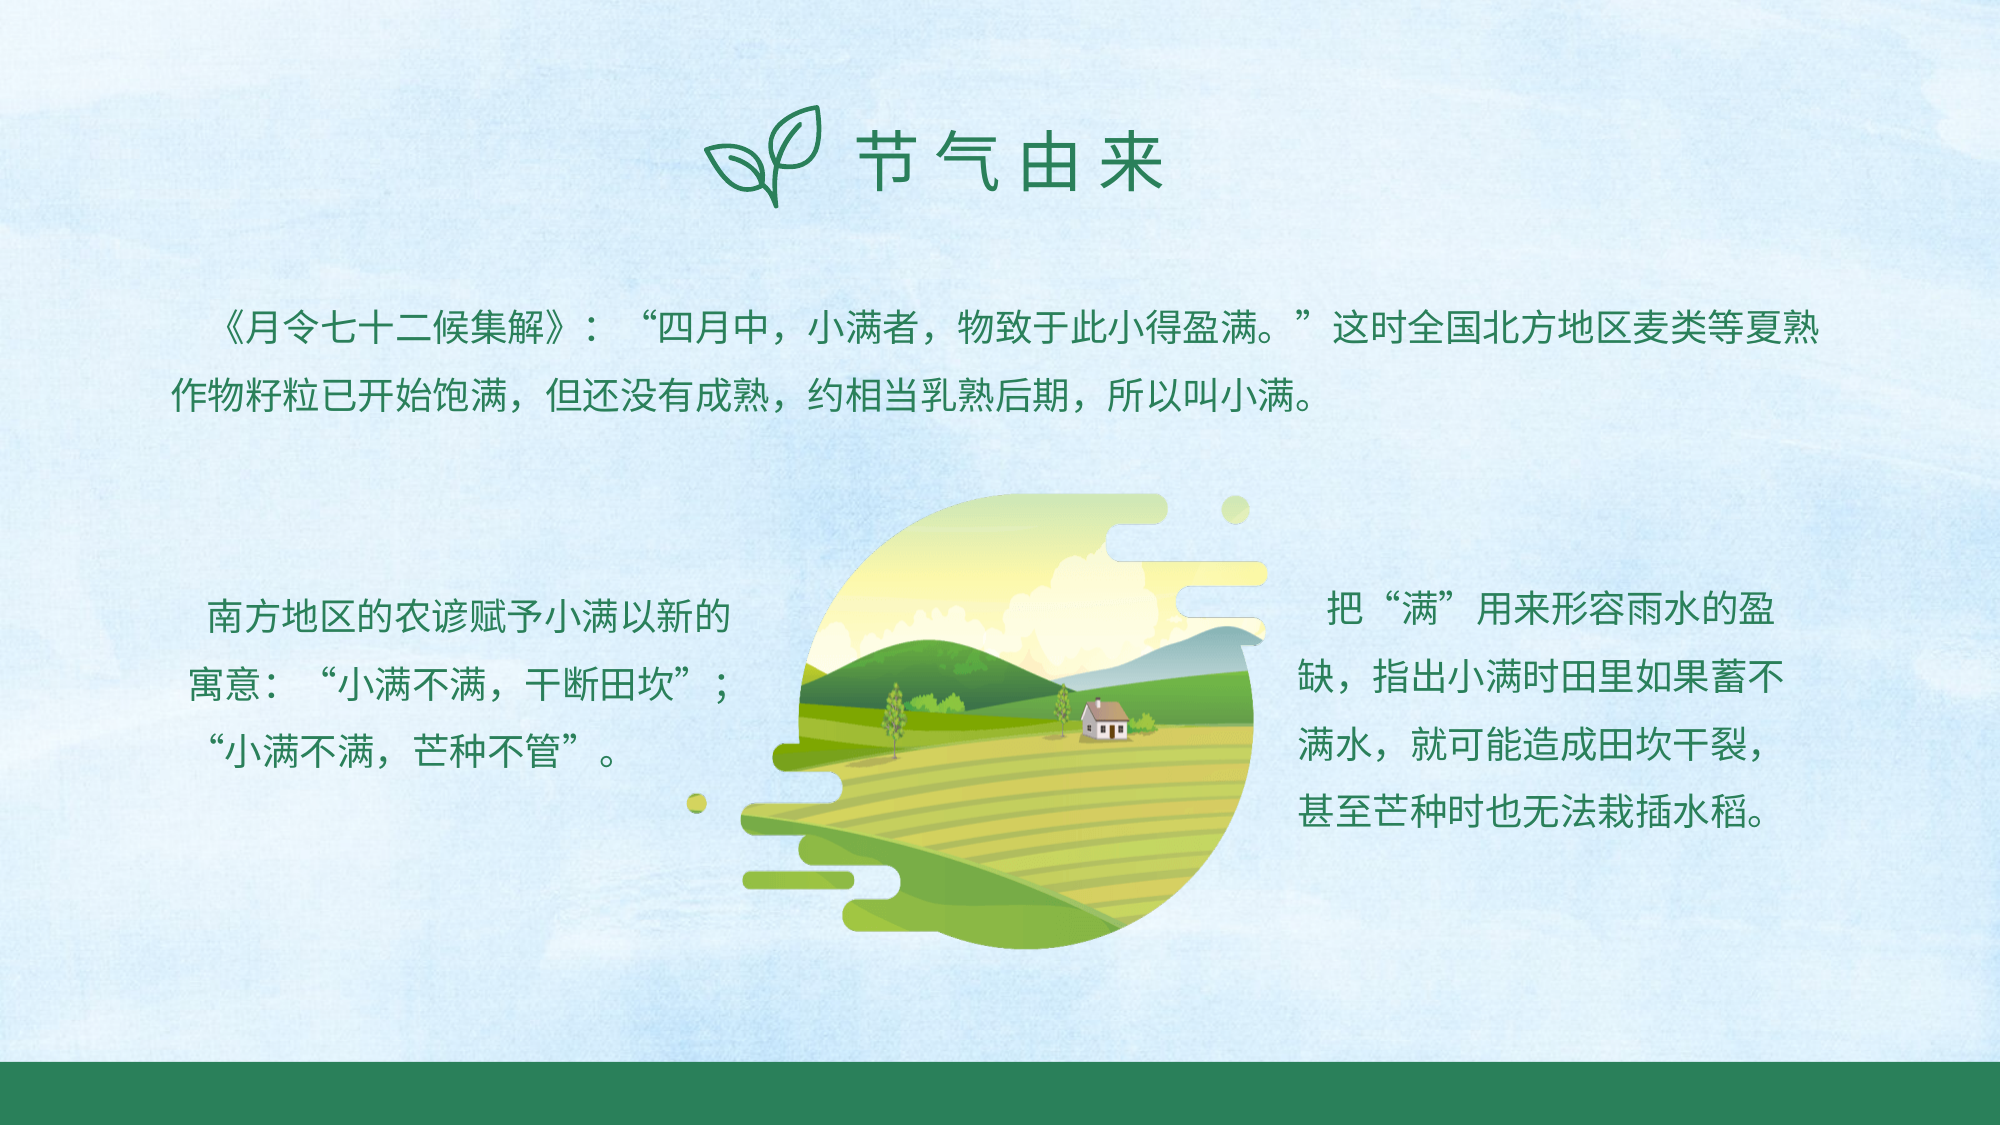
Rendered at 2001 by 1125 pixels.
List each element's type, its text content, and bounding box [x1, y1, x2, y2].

text_box [0, 1061, 2000, 1125]
text_box 南方地区的农谚赋予小满以新的寓意：“小满不满，干断田坎”；“小满不满，芒种不管”。 [172, 556, 609, 781]
text_box 把“满”用来形容雨水的盈缺，指出小满时田里如果蓄不满水，就可能造成田坎干裂，甚至芒种时也无法栽插水稻。 [1411, 548, 1828, 841]
text_box 《月令七十二候集解》：“四月中，小满者，物致于此小得盈满。”这时全国北方地区麦类等夏熟作物籽粒已开始饱满，但还没有成熟，约相当乳熟后期，所以叫小满。 [155, 267, 1845, 425]
picture [609, 429, 1411, 1014]
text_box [703, 105, 1244, 209]
